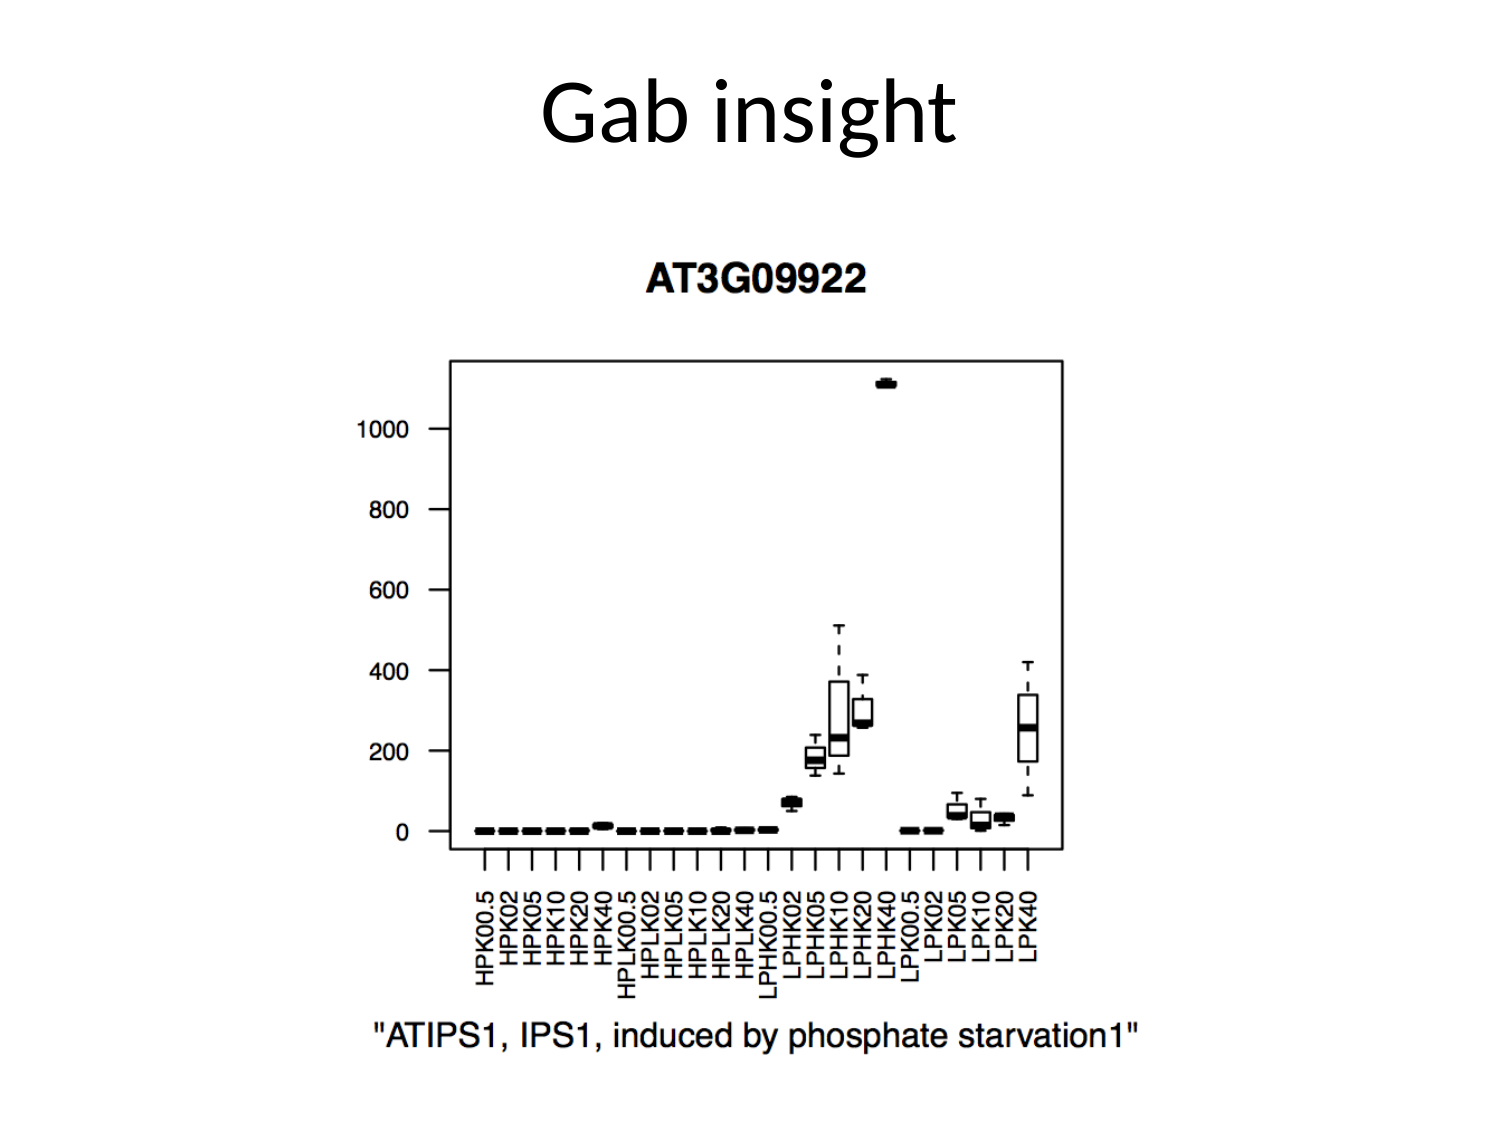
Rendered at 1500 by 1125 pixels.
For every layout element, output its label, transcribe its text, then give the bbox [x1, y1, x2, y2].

picture [293, 210, 1205, 1104]
title Gab insight [75, 12, 1425, 200]
